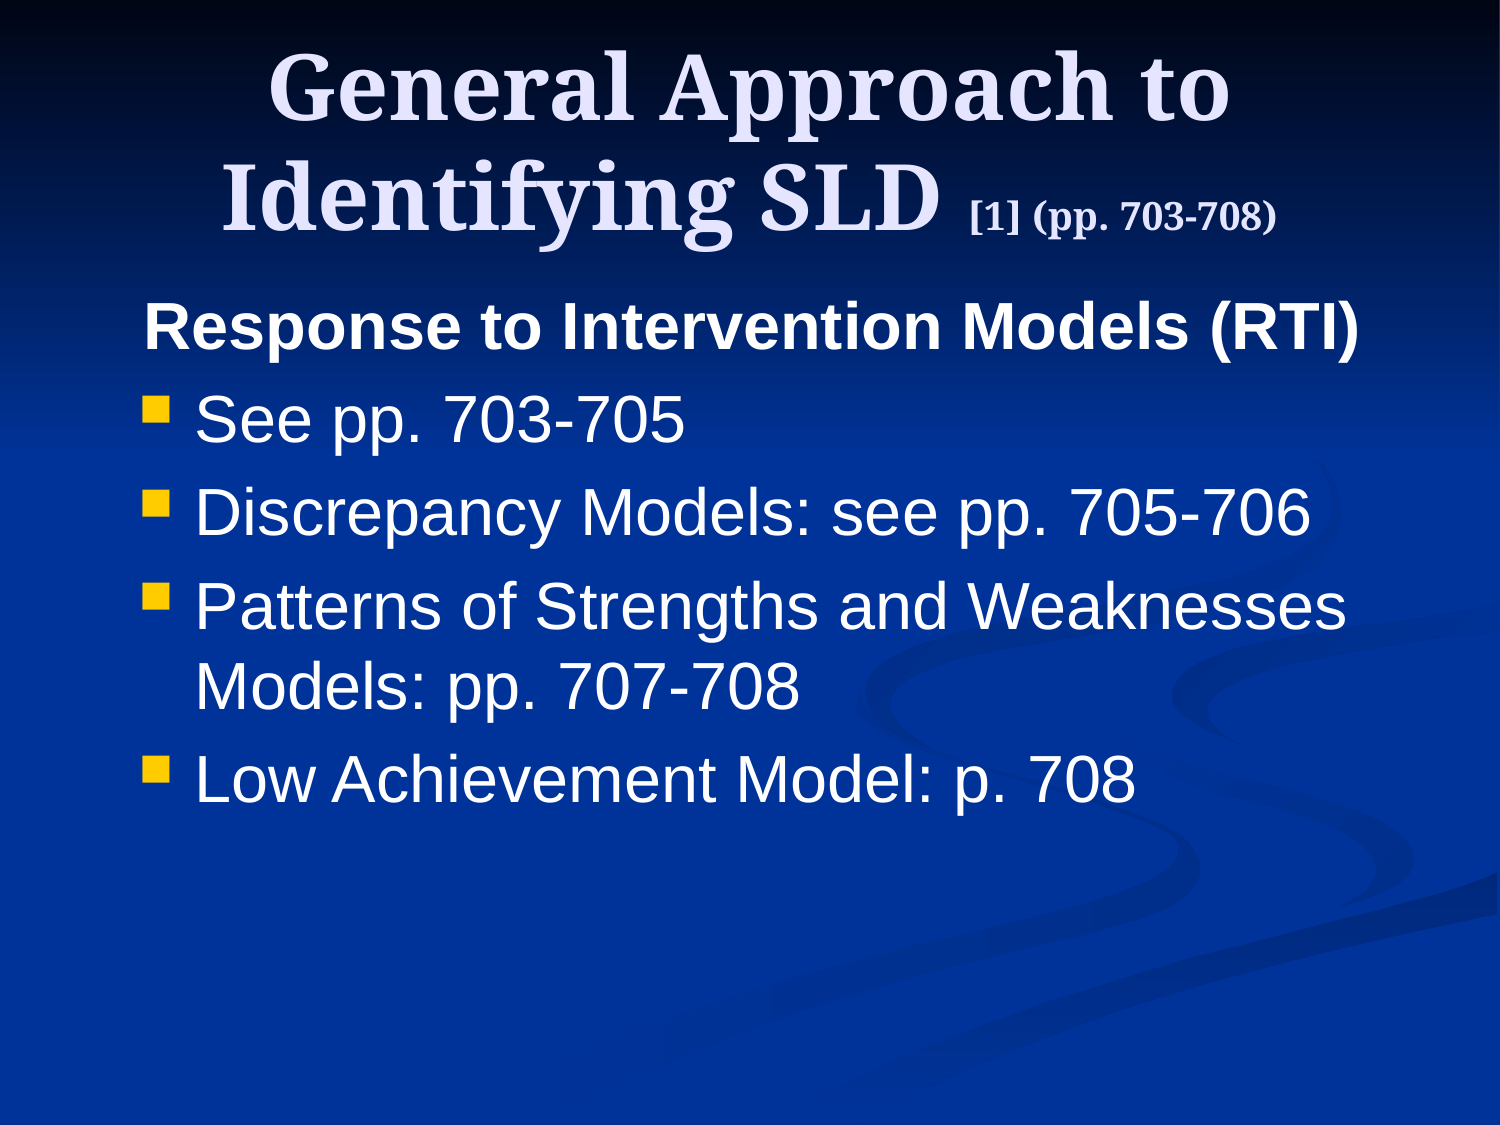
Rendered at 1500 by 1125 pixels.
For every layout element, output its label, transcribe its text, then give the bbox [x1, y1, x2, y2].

list Response to Intervention Models (RTI) See pp. 703-705 Discrepancy Models: see pp. 705-706 Patterns of Strengths and Weaknesses Models: pp. 707-708 Low Achievement Model: p. 708 [123, 275, 1383, 975]
title General Approach to Identifying SLD [1] (pp. 703-708) [75, 45, 1425, 233]
